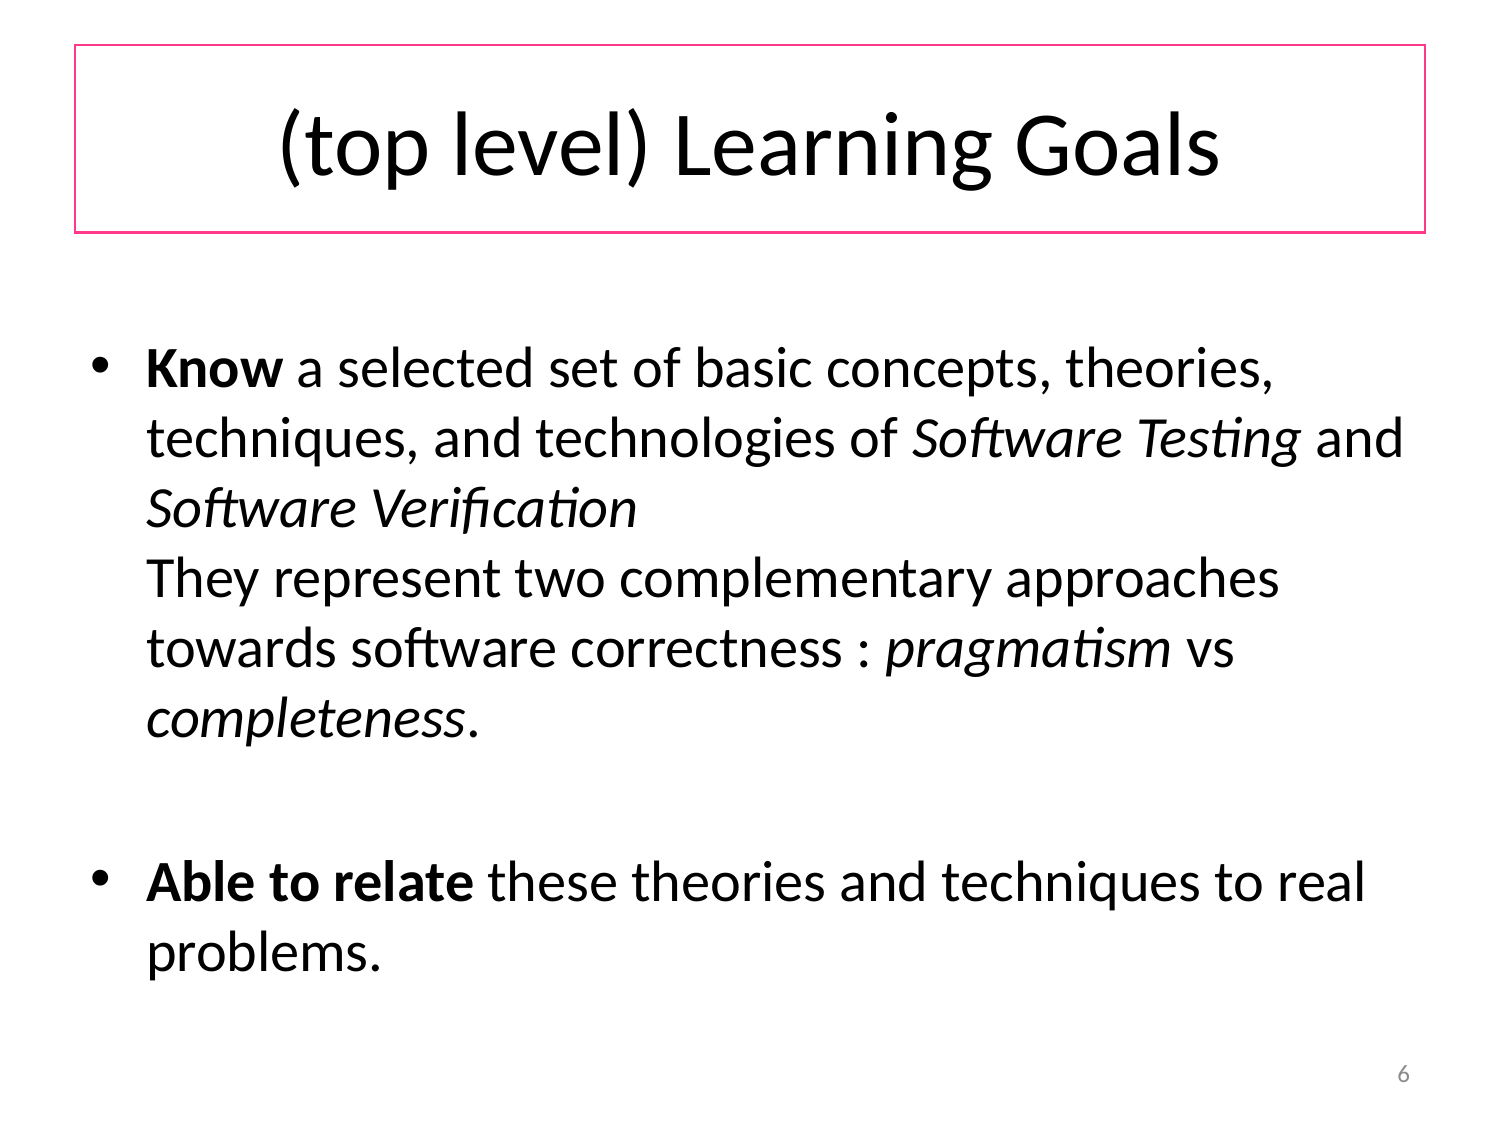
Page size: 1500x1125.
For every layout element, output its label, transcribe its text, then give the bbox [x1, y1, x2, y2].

title (top level) Learning Goals [74, 44, 1426, 234]
slide_number 6 [1074, 1042, 1425, 1103]
list Know a selected set of basic concepts, theories, techniques, and technologies of Software Testing and Software Verification They represent two complementary approaches towards software correctness : pragmatism vs completeness. Able to relate these theories and techniques to real problems. [74, 321, 1426, 954]
